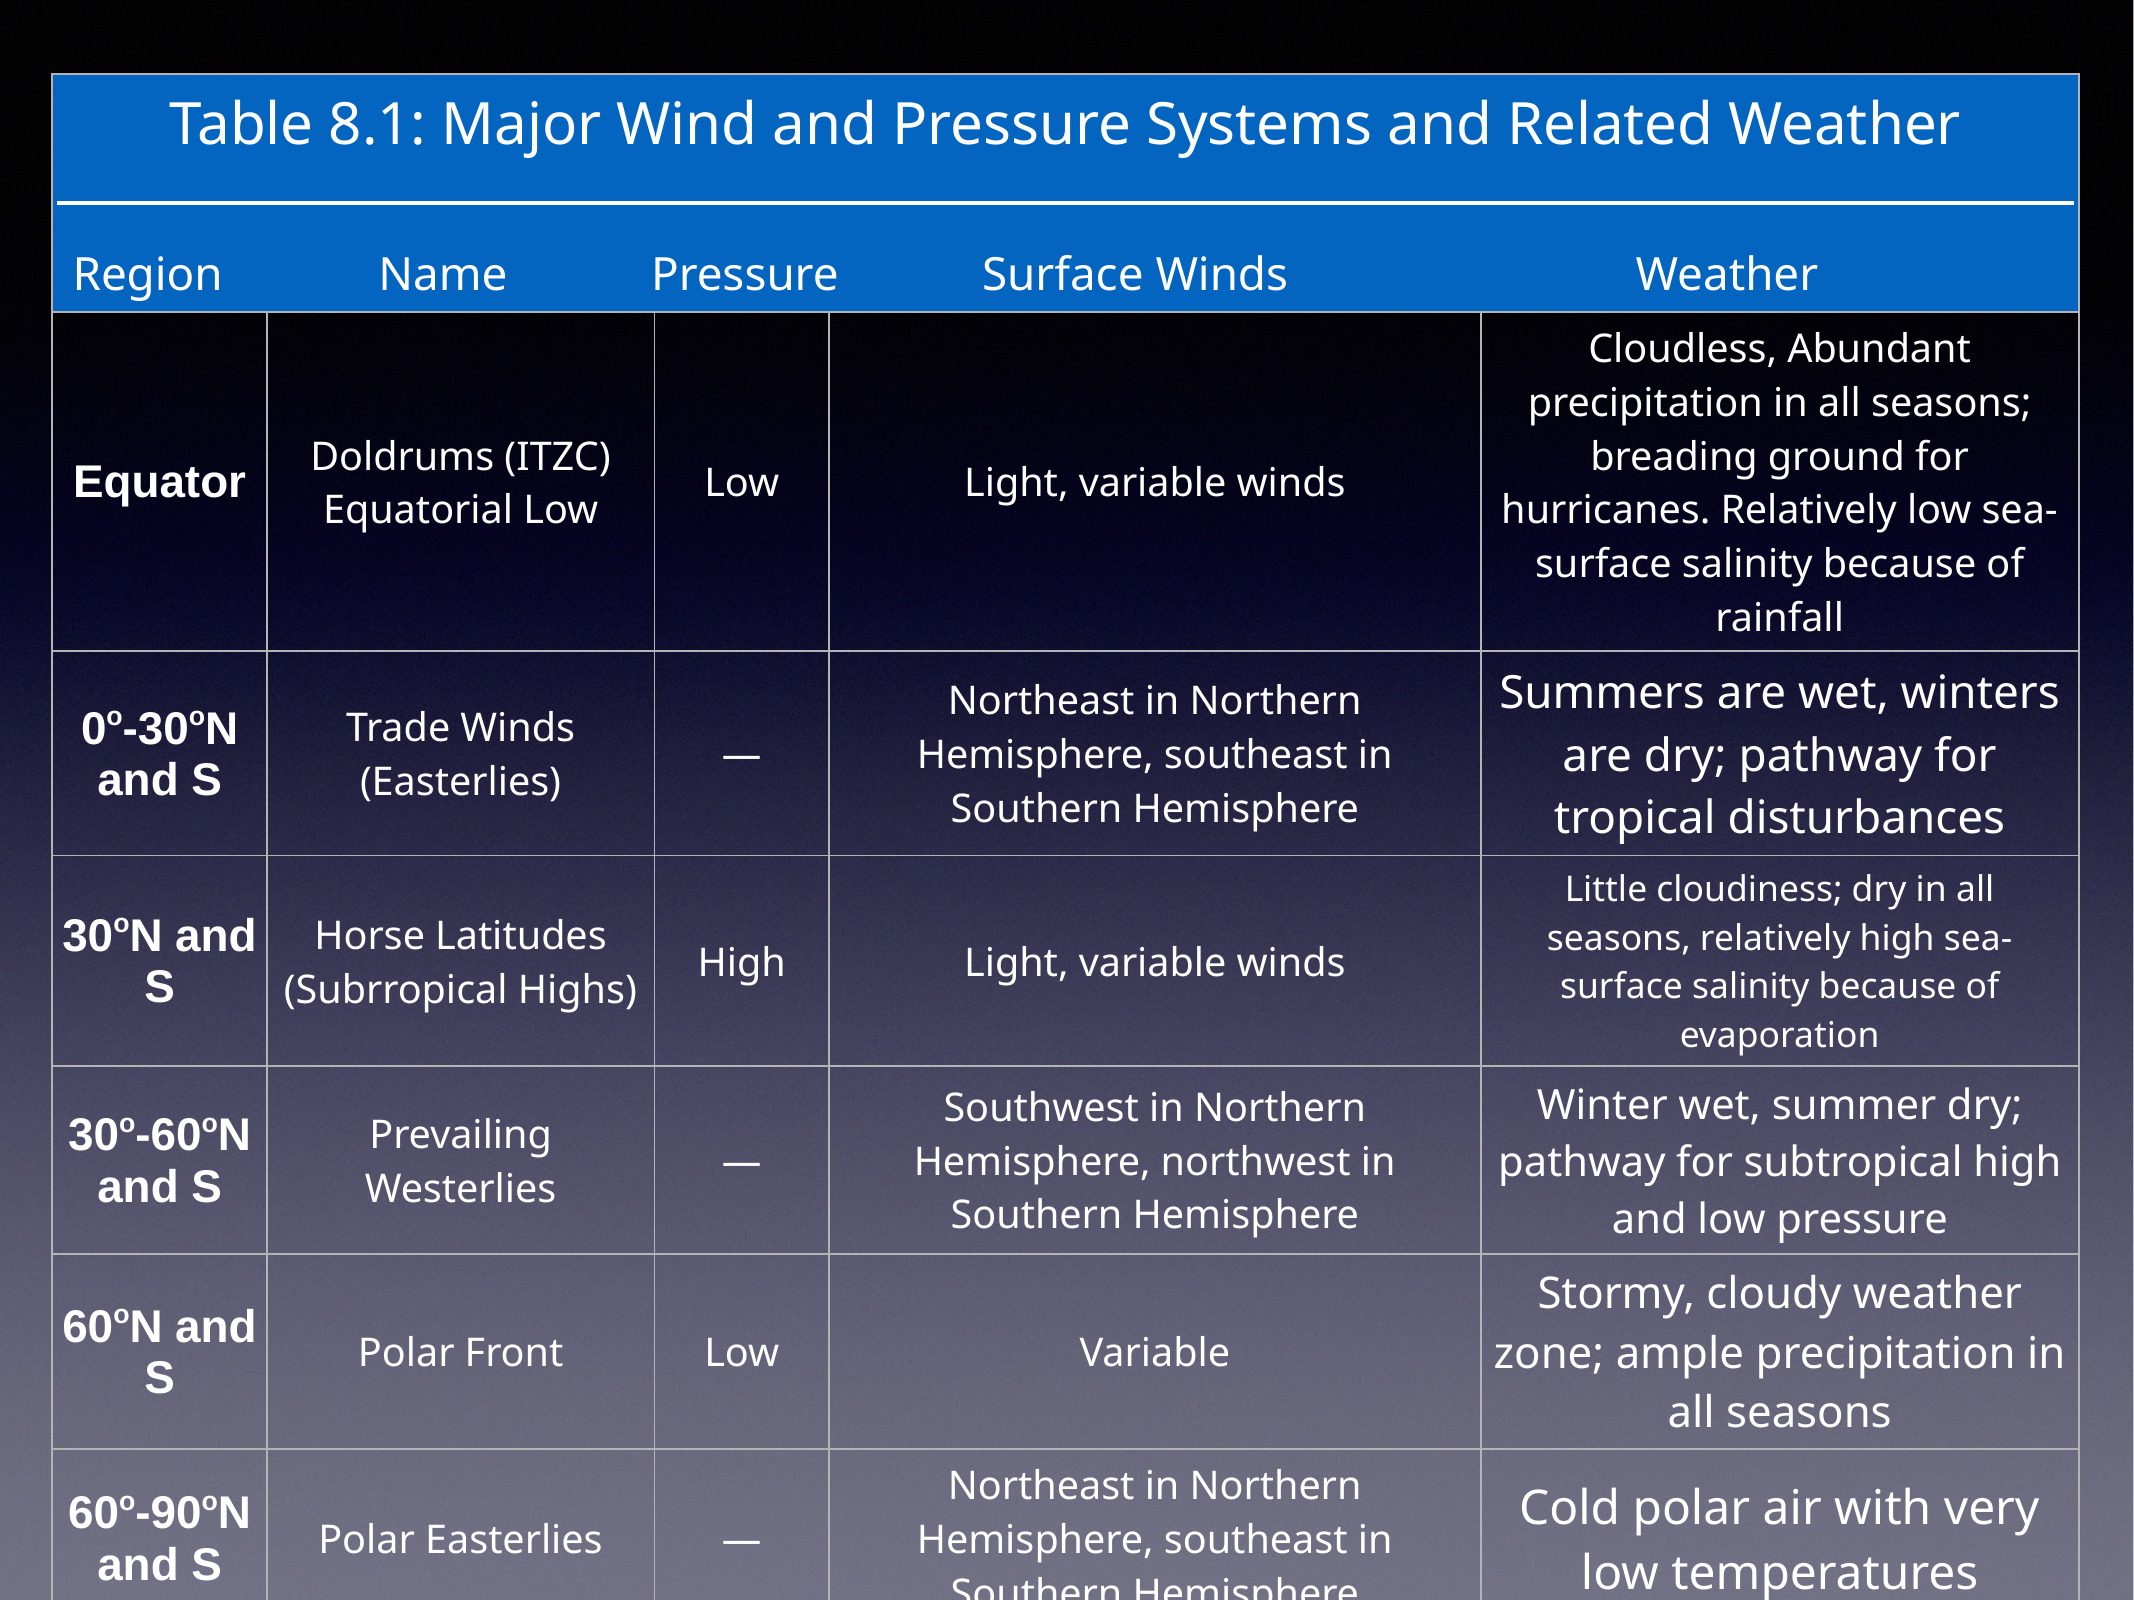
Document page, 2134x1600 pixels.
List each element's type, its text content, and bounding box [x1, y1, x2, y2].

table_cell 60o-90oN and S [53, 1450, 266, 1600]
table_cell Doldrums (ITZC) Equatorial Low [268, 313, 654, 650]
table_header Table 8.1: Major Wind and Pressure Systems and Related Weather Region Name Pressure Surface Winds Weather [53, 75, 2078, 311]
table_cell Low [655, 313, 828, 650]
table_cell Low [655, 1255, 828, 1448]
table_cell Prevailing Westerlies [268, 1067, 654, 1253]
table_cell Light, variable winds [830, 856, 1480, 1065]
table_cell Light, variable winds [830, 313, 1480, 650]
table_cell 30o-60oN and S [53, 1067, 266, 1253]
table_cell Little cloudiness; dry in all seasons, relatively high sea-surface salinity because of evaporation [1482, 856, 2078, 1065]
table_cell 60oN and S [53, 1255, 266, 1448]
table_cell — [655, 652, 828, 855]
table_cell High [655, 856, 828, 1065]
table_cell — [655, 1450, 828, 1600]
table_cell Winter wet, summer dry; pathway for subtropical high and low pressure [1482, 1067, 2078, 1253]
picture [0, 0, 2134, 1600]
table_cell Southwest in Northern Hemisphere, northwest in Southern Hemisphere [830, 1067, 1480, 1253]
table_cell Stormy, cloudy weather zone; ample precipitation in all seasons [1482, 1255, 2078, 1448]
table_cell Polar Front [268, 1255, 654, 1448]
table_cell Summers are wet, winters are dry; pathway for tropical disturbances [1482, 652, 2078, 855]
table_cell — [655, 1067, 828, 1253]
table_cell Cold polar air with very low temperatures [1482, 1450, 2078, 1600]
table_cell Equator [53, 313, 266, 650]
table_cell Northeast in Northern Hemisphere, southeast in Southern Hemisphere [830, 652, 1480, 855]
table_cell Cloudless, Abundant precipitation in all seasons; breading ground for hurricanes. Relatively low sea-surface salinity because of rainfall [1482, 313, 2078, 650]
table_cell Trade Winds (Easterlies) [268, 652, 654, 855]
table_cell 0o-30oN and S [53, 652, 266, 855]
table_cell Horse Latitudes (Subrropical Highs) [268, 856, 654, 1065]
table_cell Northeast in Northern Hemisphere, southeast in Southern Hemisphere [830, 1450, 1480, 1600]
table_cell Polar Easterlies [268, 1450, 654, 1600]
table_cell Variable [830, 1255, 1480, 1448]
table_cell 30oN and S [53, 856, 266, 1065]
